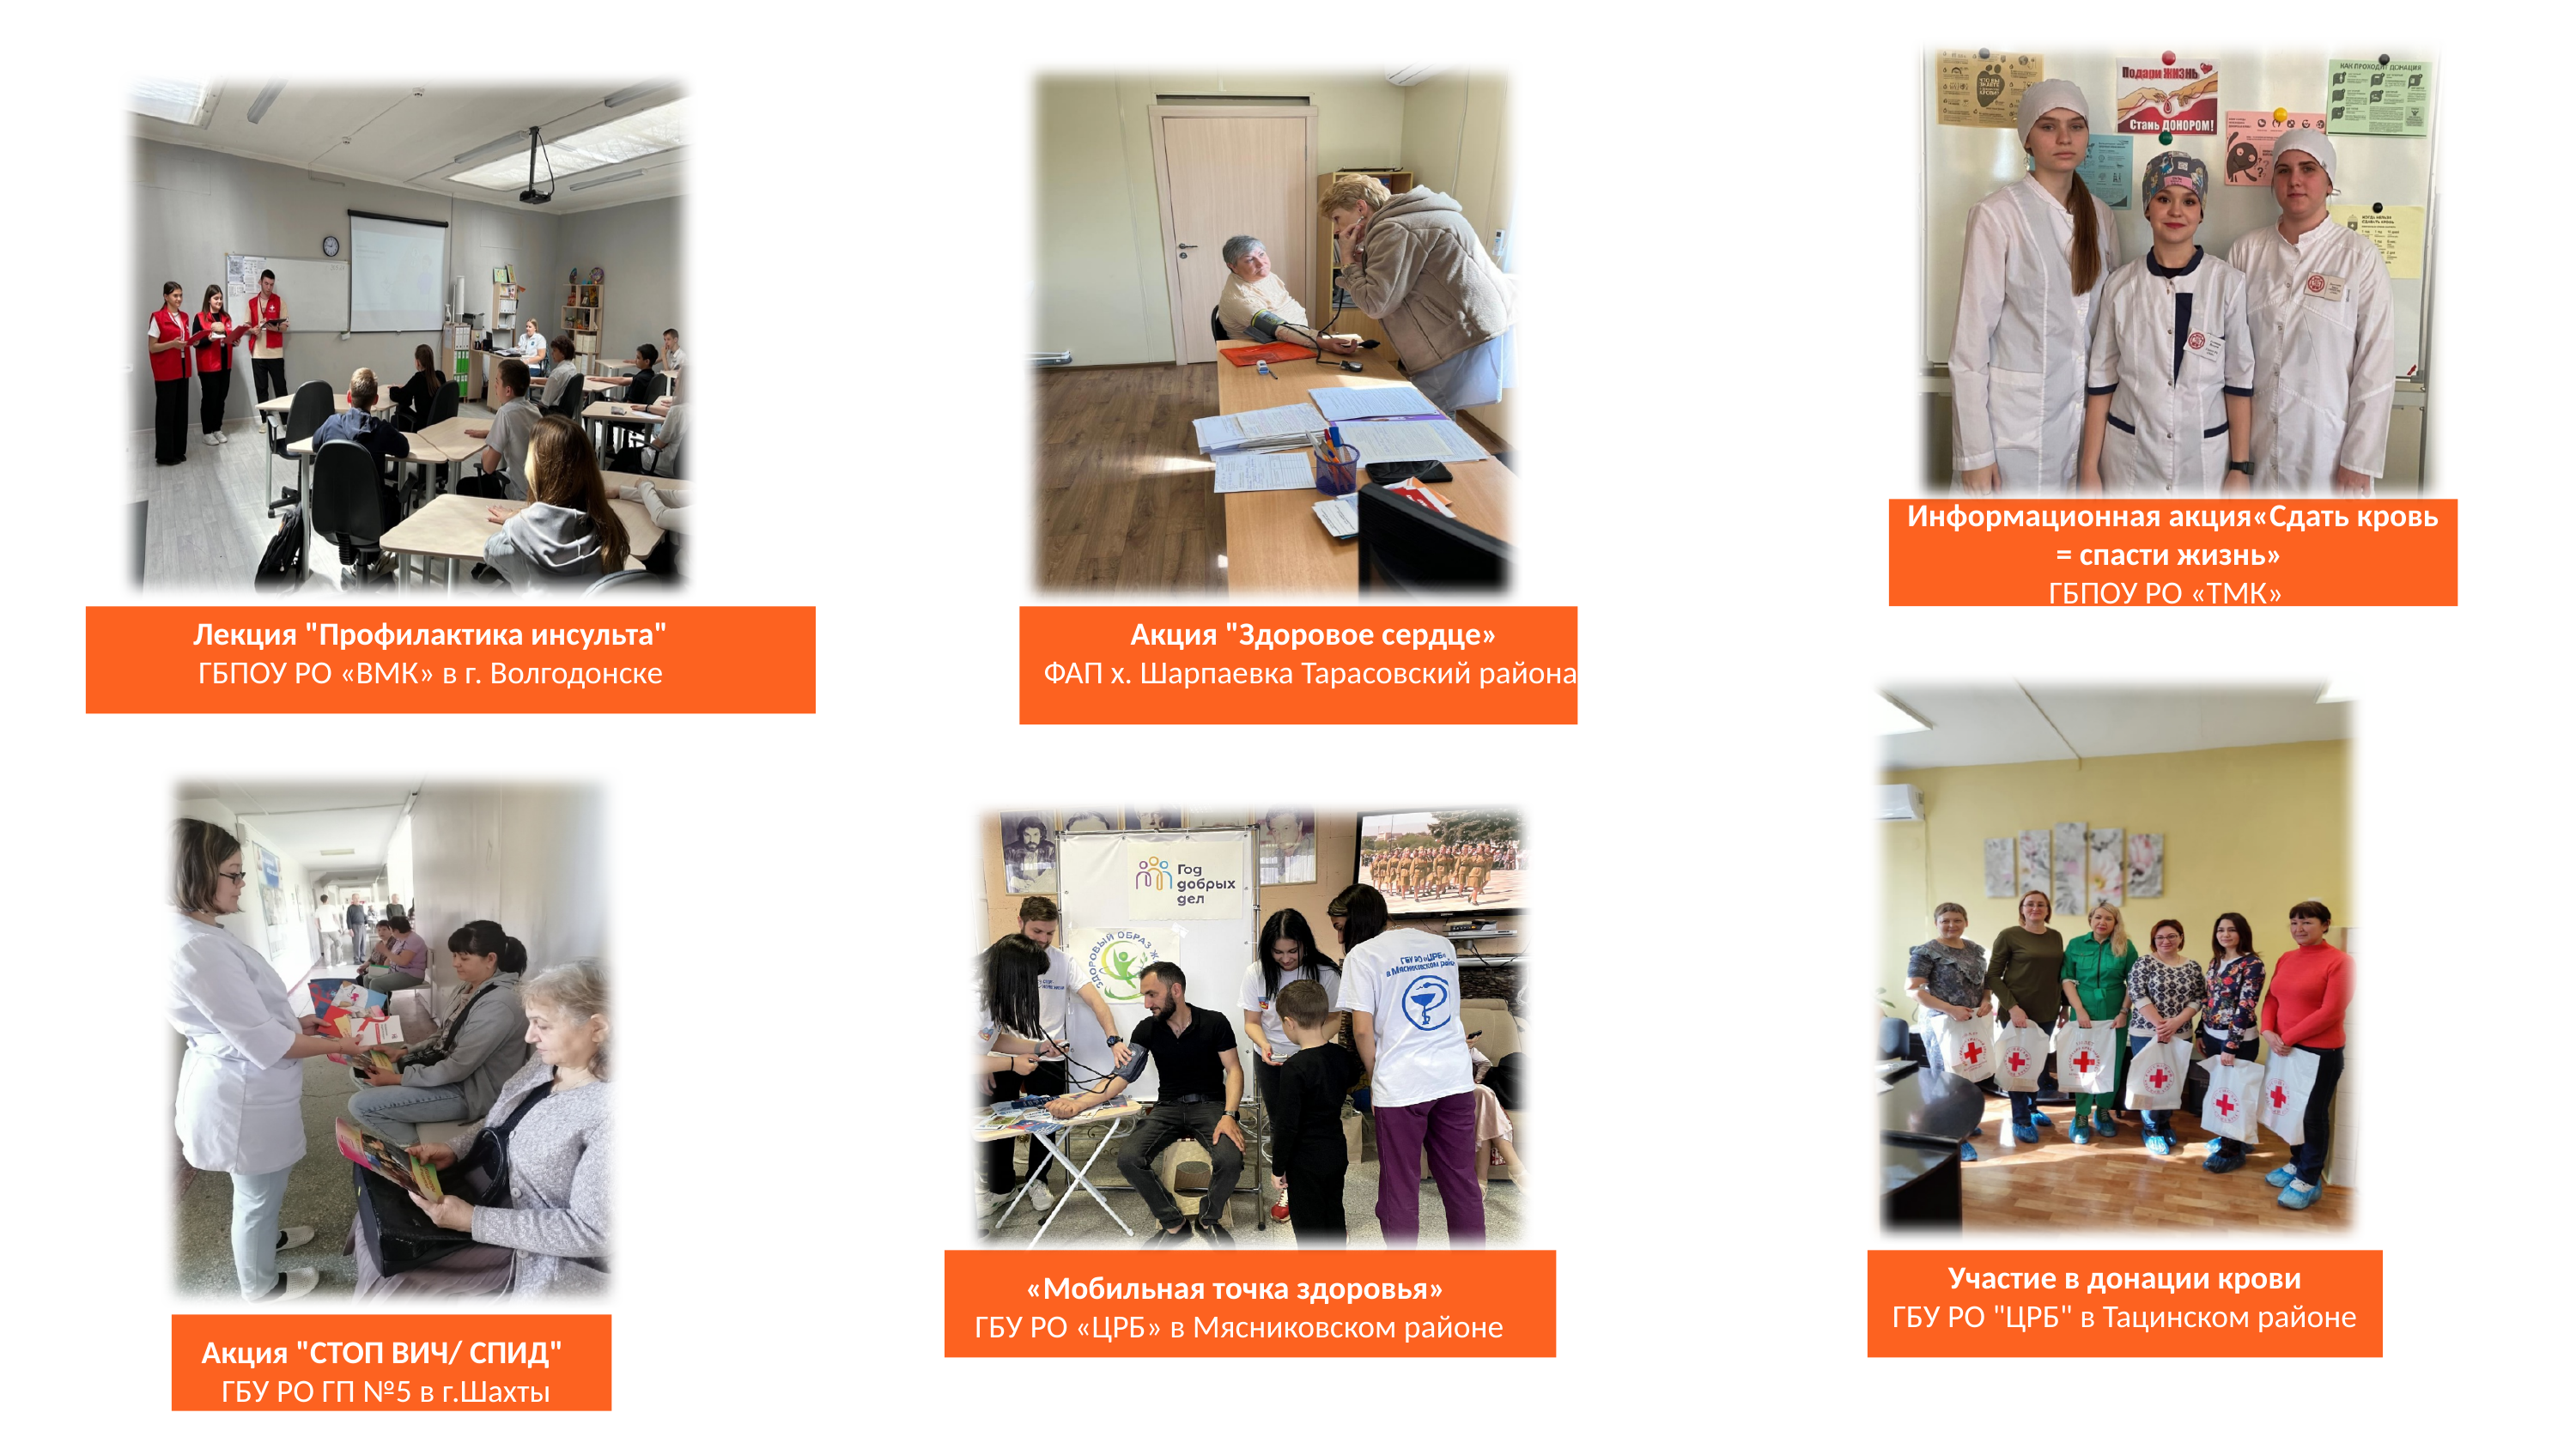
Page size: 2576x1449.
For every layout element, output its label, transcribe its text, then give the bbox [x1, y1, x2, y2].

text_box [397, 609, 505, 766]
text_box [1196, 1264, 1304, 1449]
text_box Участие в донации крови ГБУ РО "ЦРБ" в Тацинском районе [2182, 1250, 2415, 1340]
picture [1019, 58, 1525, 609]
picture [965, 798, 1535, 1256]
text_box «Мобильная точка здоровья» ГБУ РО «ЦРБ» в Мясниковском районе [1308, 1260, 1589, 1351]
text_box Участие в донации крови ГБУ РО "ЦРБ" в Тацинском районе [1835, 1250, 2067, 1340]
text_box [1239, 616, 1358, 797]
picture [1910, 37, 2448, 507]
text_box Лекция "Профилактика инсульта" ГБПОУ РО «ВМК» в г. Волгодонске [0, 606, 392, 731]
text_box Акция "Здоровое сердце» ФАП х. Шарпаевка Тарасовский района [890, 606, 1235, 696]
text_box Информационная акция«Сдать кровь = спасти жизнь» ГБПОУ РО «ТМК» [2231, 488, 2576, 617]
text_box Акция "Здоровое сердце» ФАП х. Шарпаевка Тарасовский района [1361, 606, 1739, 696]
picture [118, 69, 698, 602]
text_box Акция "СТОП ВИЧ/ СПИД" ГБУ РО ГП №5 в г.Шахты [443, 1325, 730, 1416]
text_box Информационная акция«Сдать кровь = спасти жизнь» ГБПОУ РО «ТМК» [1771, 488, 2115, 617]
text_box Лекция "Профилактика инсульта" ГБПОУ РО «ВМК» в г. Волгодонске [507, 606, 913, 731]
picture [1867, 670, 2366, 1245]
text_box Акция "СТОП ВИЧ/ СПИД" ГБУ РО ГП №5 в г.Шахты [43, 1325, 338, 1416]
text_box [2071, 1252, 2179, 1449]
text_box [2119, 515, 2227, 669]
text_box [343, 1317, 440, 1449]
text_box «Мобильная точка здоровья» ГБУ РО «ЦРБ» в Мясниковском районе [890, 1260, 1192, 1351]
picture [161, 767, 623, 1310]
